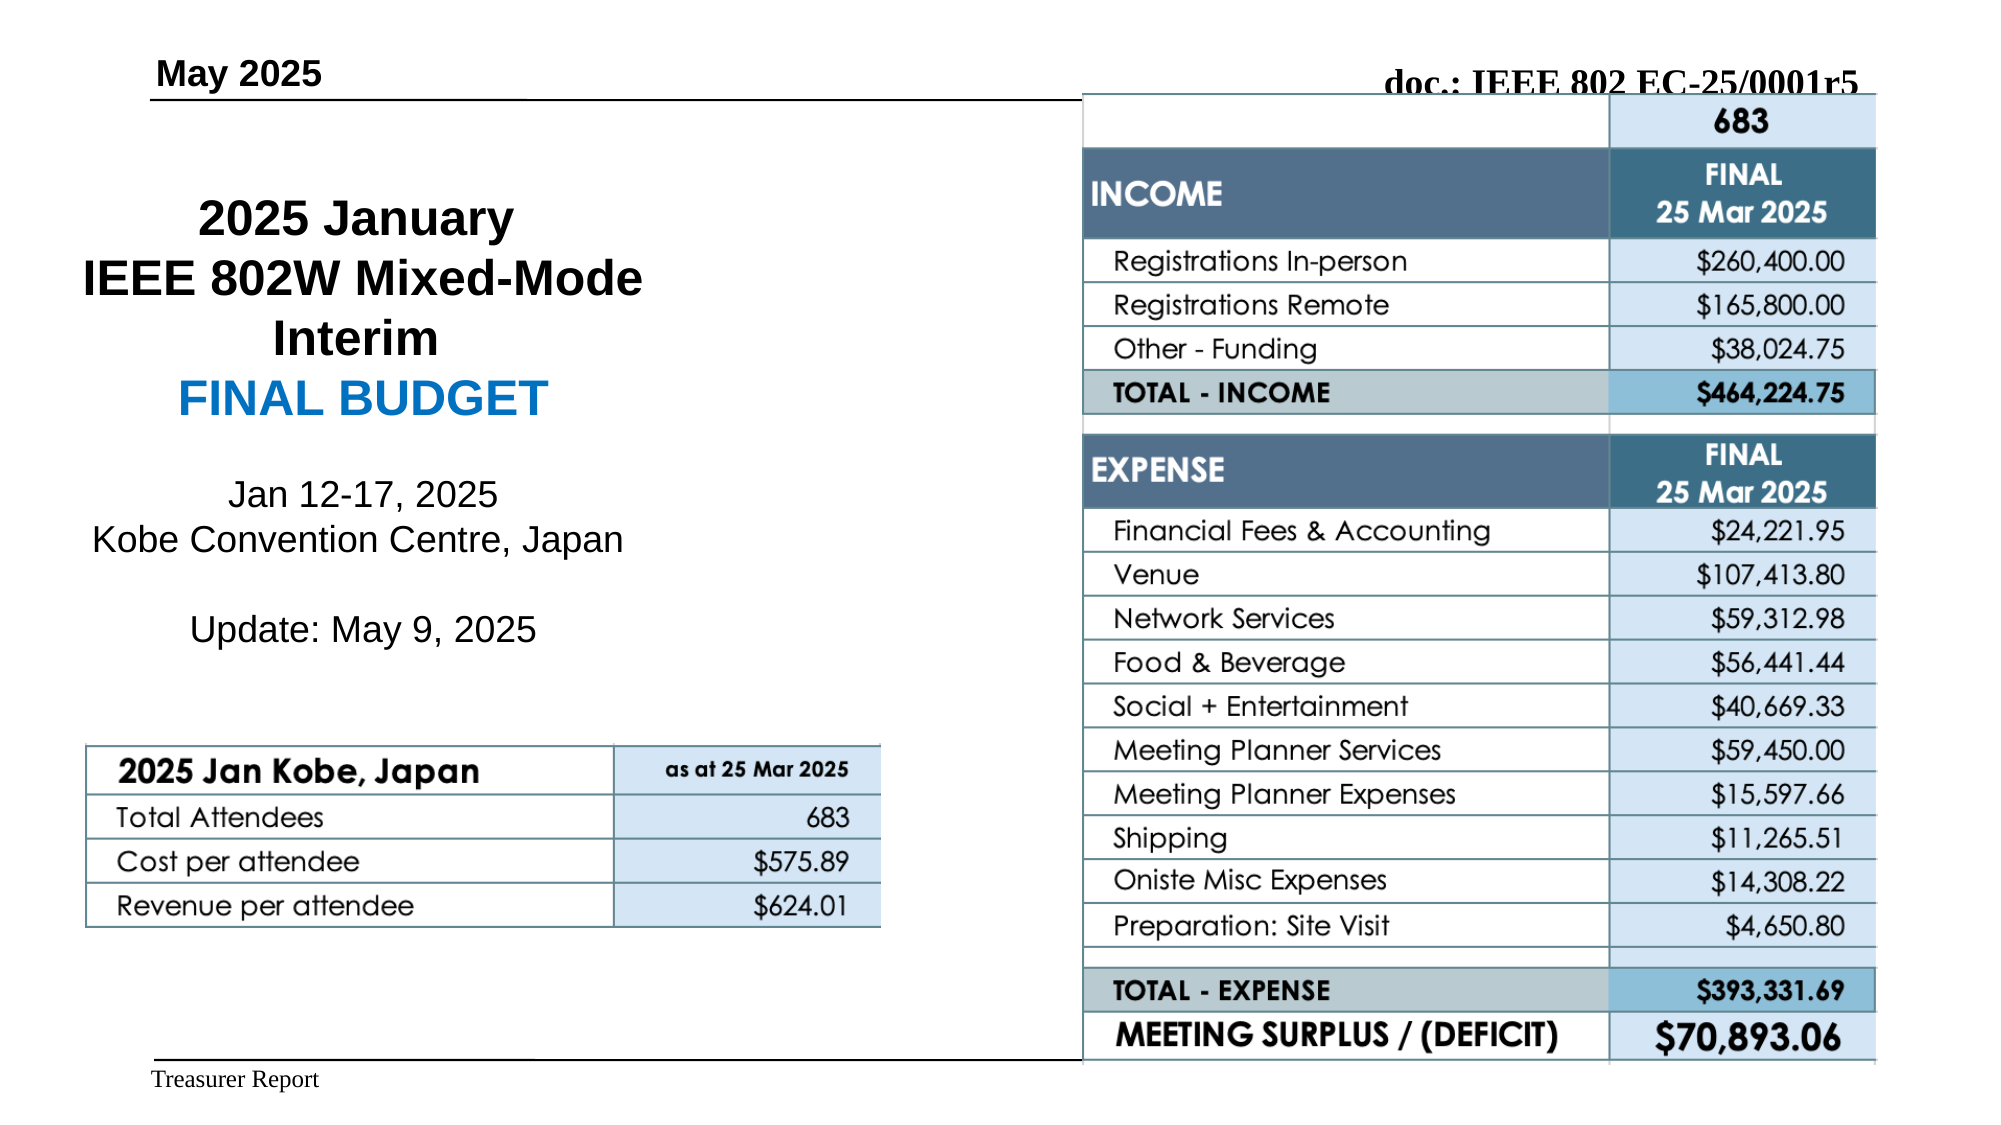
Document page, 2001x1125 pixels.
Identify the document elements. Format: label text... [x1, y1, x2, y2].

title 2025 January IEEE 802W Mixed-Mode Interim FINAL BUDGET Jan 12-17, 2025 Kobe Convention Centre, Japan Update: May 9, 2025 [46, 197, 680, 684]
picture [1082, 93, 1879, 1066]
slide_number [155, 48, 567, 95]
picture [85, 743, 882, 928]
